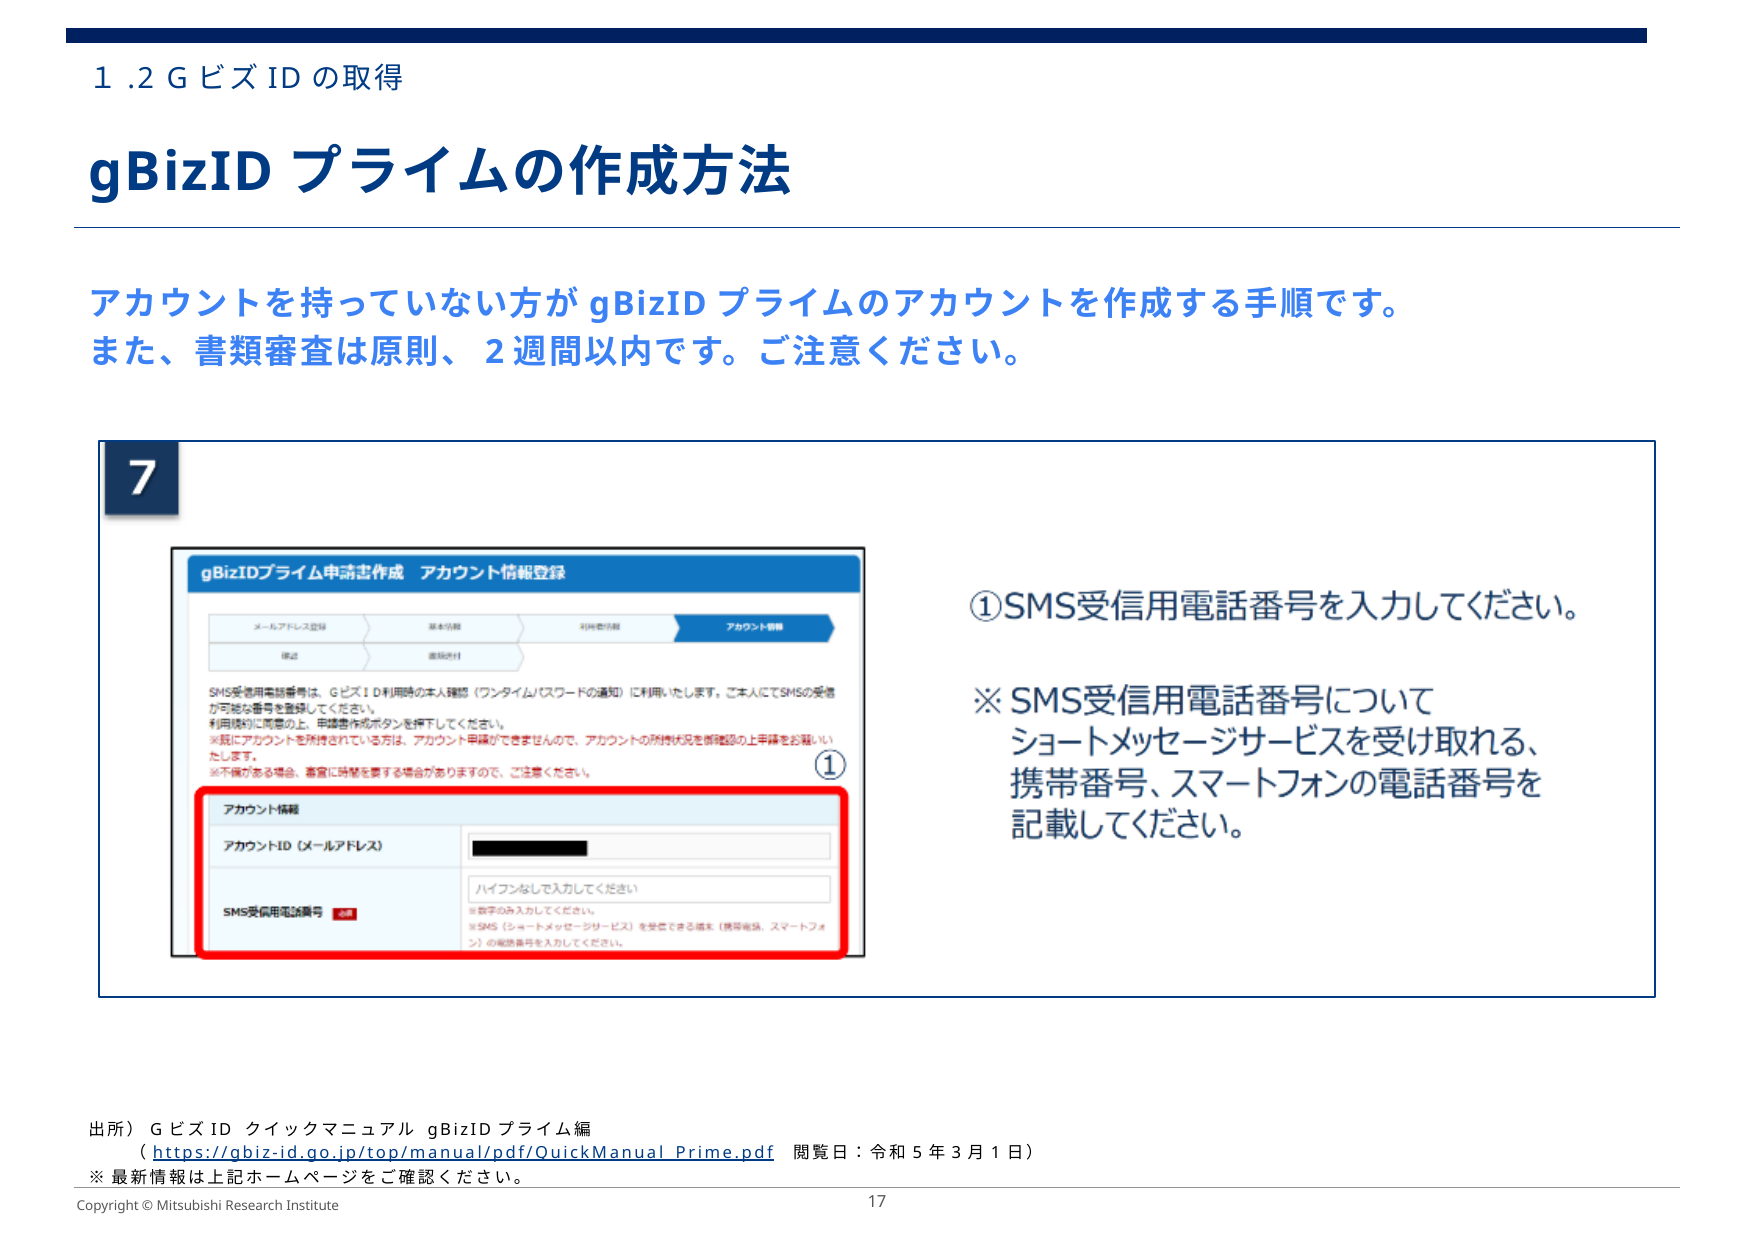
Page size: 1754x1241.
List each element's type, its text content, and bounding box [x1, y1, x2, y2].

text_box アカウントを持っていない方がgBizIDプライムのアカウントを作成する手順です。 また、書類審査は原則、2週間以内です。ご注意ください。 [88, 274, 1666, 370]
picture [99, 442, 1654, 996]
subtitle gBizIDプライムの作成方法 [88, 138, 1601, 201]
title １.2 GビズIDの取得 [88, 59, 1601, 95]
list 出所）GビズID クイックマニュアル gBizIDプライム編 （https://gbiz-id.go.jp/top/manual/pdf/QuickManual_Prime.pdf 閲覧日：令和5年3月1日） ※最新情報は上記ホームページをご確認ください。 [88, 481, 1666, 1187]
